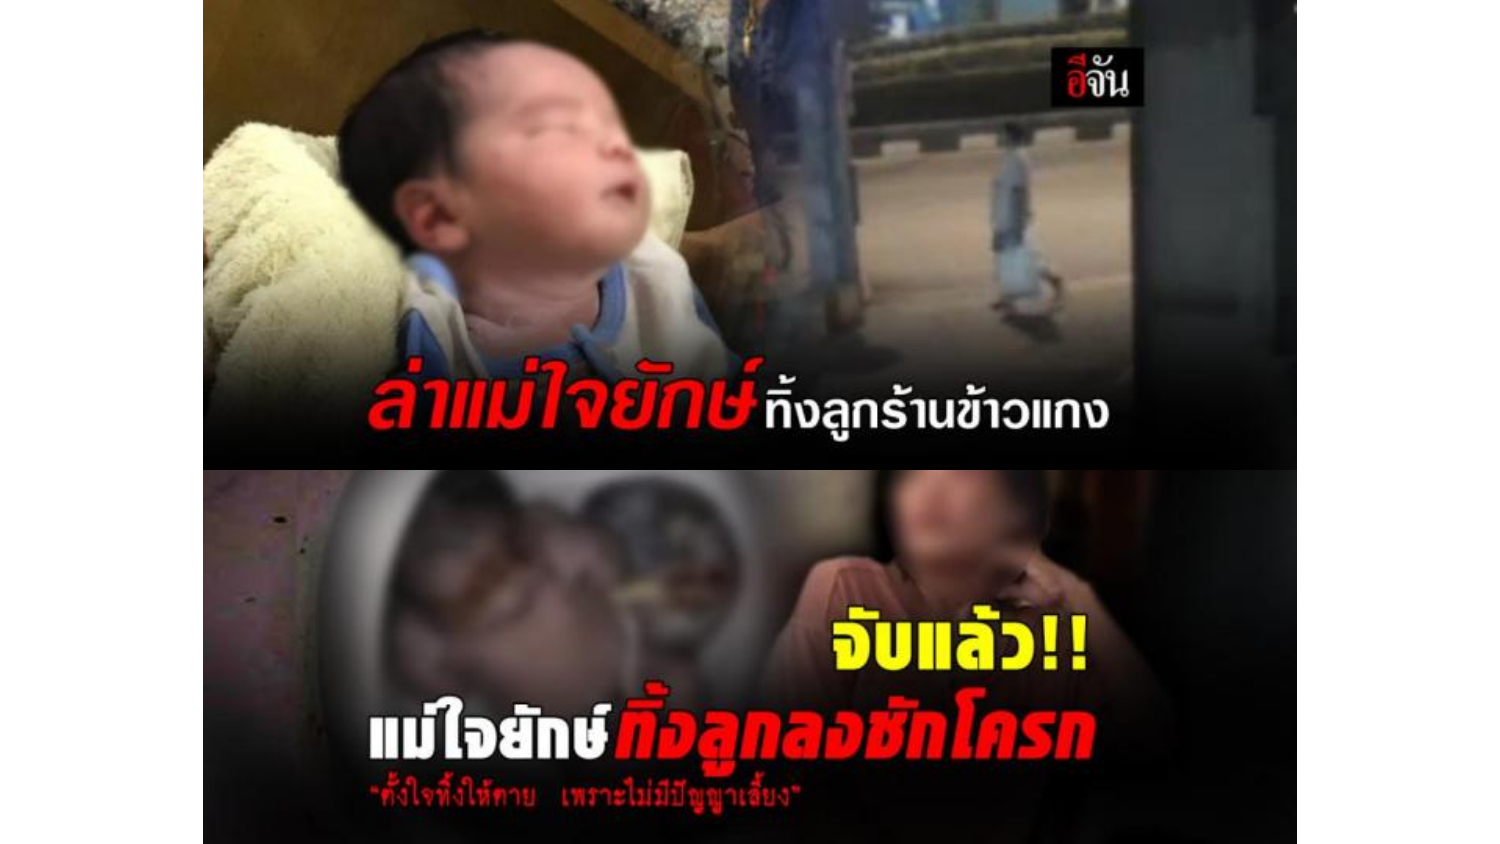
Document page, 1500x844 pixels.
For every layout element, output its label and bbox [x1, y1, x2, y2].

list [203, 477, 1297, 844]
picture [203, 0, 1297, 470]
